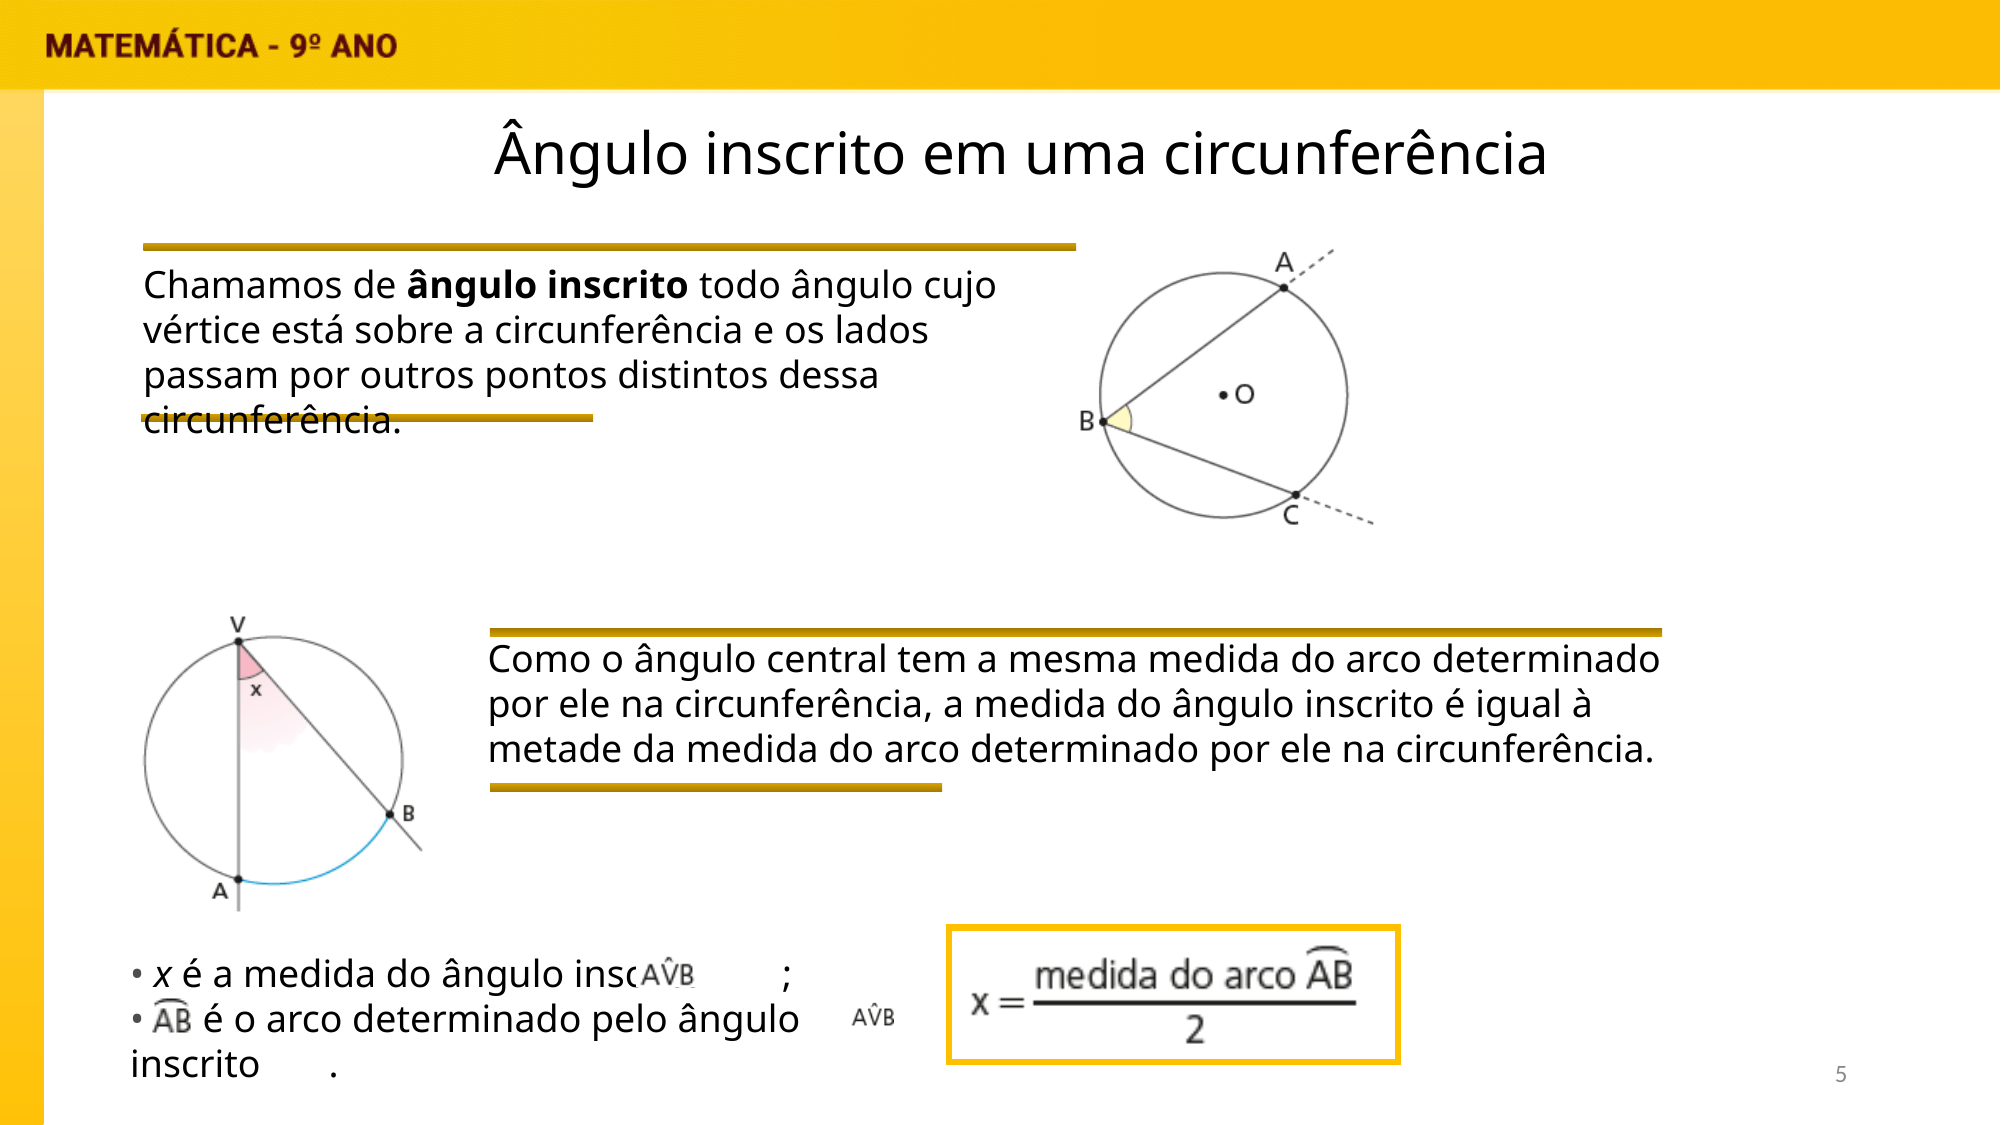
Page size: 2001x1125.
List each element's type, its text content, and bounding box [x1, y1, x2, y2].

picture [848, 999, 894, 1027]
text_box [948, 926, 1399, 1063]
picture [100, 601, 434, 918]
picture [961, 942, 1385, 1051]
text_box [489, 628, 1663, 637]
text_box [0, 93, 44, 1125]
text_box Ângulo inscrito em uma circunferência [44, 116, 2000, 205]
picture [143, 991, 197, 1043]
picture [1061, 248, 1374, 535]
text_box Como o ângulo central tem a mesma medida do arco determinado por ele na circunferência, a medida do ângulo inscrito é igual à metade da medida do arco determinado por ele na circunferência. [472, 628, 1706, 778]
text_box Chamamos de ângulo inscrito todo ângulo cujo vértice está sobre a circunferência e os lados passam por outros pontos distintos dessa circunferência. [128, 253, 1061, 449]
picture [0, 0, 2000, 93]
text_box [142, 242, 1077, 252]
slide_number 5 [1412, 1042, 1863, 1103]
picture [636, 954, 703, 987]
text_box [489, 783, 943, 792]
text_box • x é a medida do ângulo inscrito ; • é o arco determinado pelo ângulo inscrito . [115, 942, 948, 1125]
